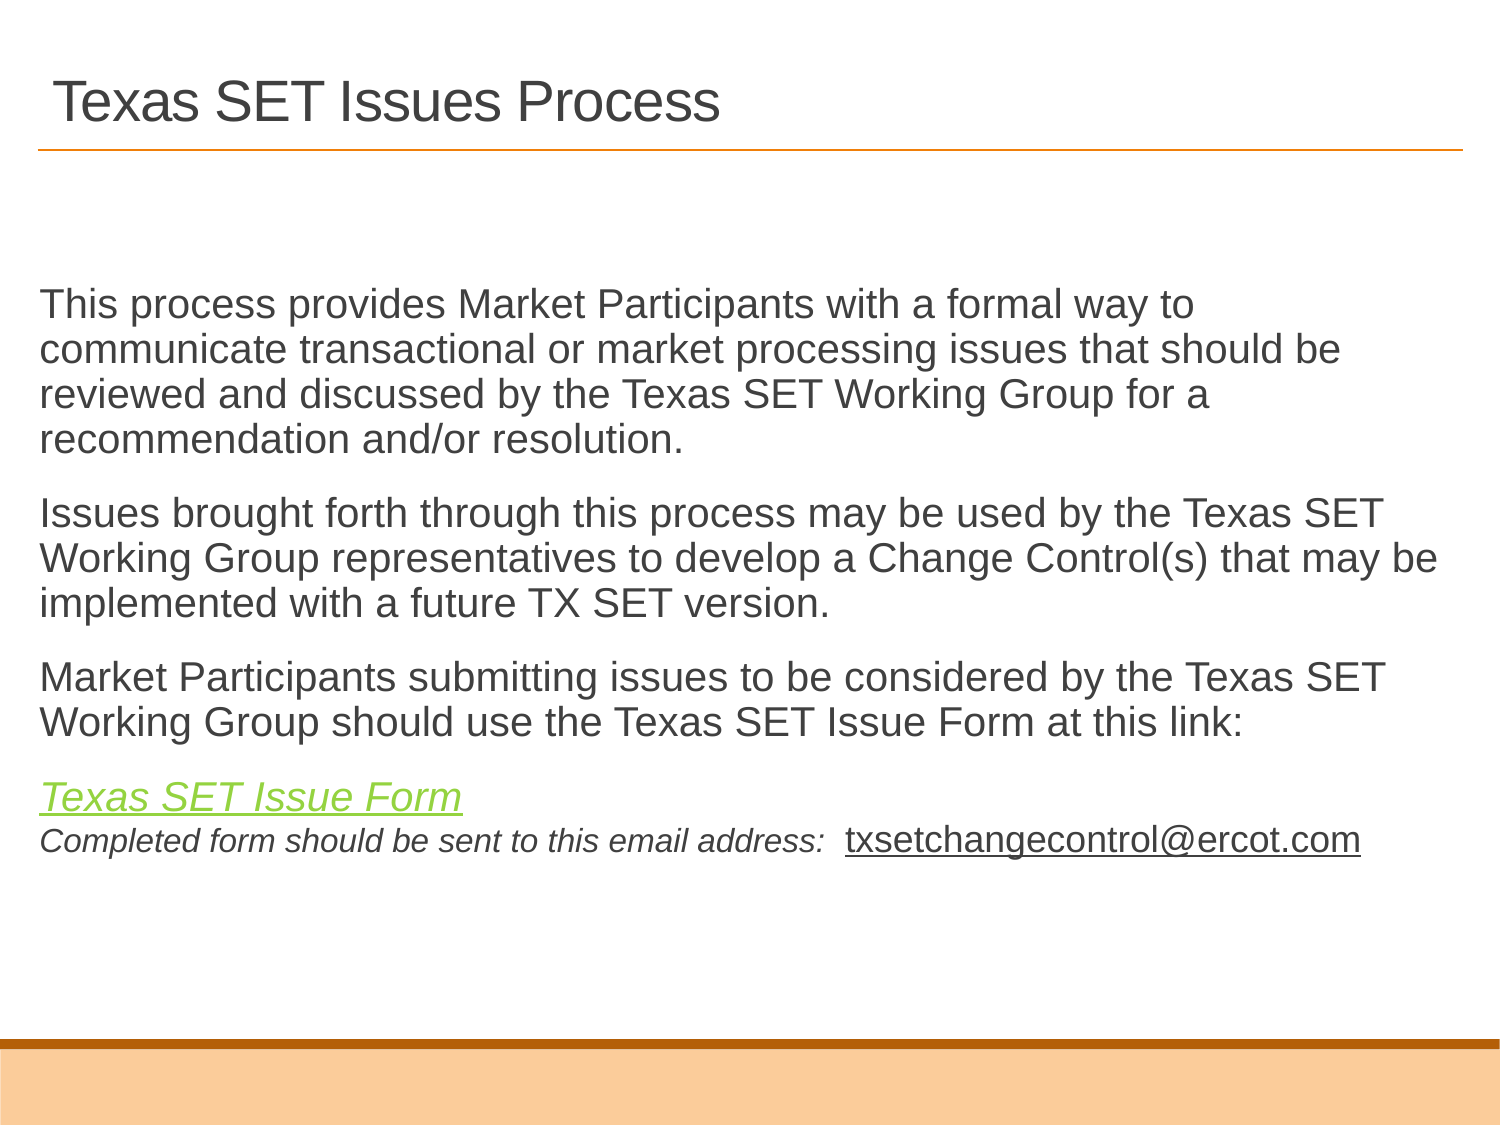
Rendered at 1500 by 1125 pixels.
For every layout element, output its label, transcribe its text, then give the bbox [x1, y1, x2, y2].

list This process provides Market Participants with a formal way to communicate transactional or market processing issues that should be reviewed and discussed by the Texas SET Working Group for a recommendation and/or resolution. Issues brought forth through this process may be used by the Texas SET Working Group representatives to develop a Change Control(s) that may be implemented with a future TX SET version. Market Participants submitting issues to be considered by the Texas SET Working Group should use the Texas SET Issue Form at this link: Texas SET Issue Form Completed form should be sent to this email address: txsetchangecontrol@ercot.com [39, 275, 1454, 1125]
title Texas SET Issues Process [37, 37, 1275, 141]
